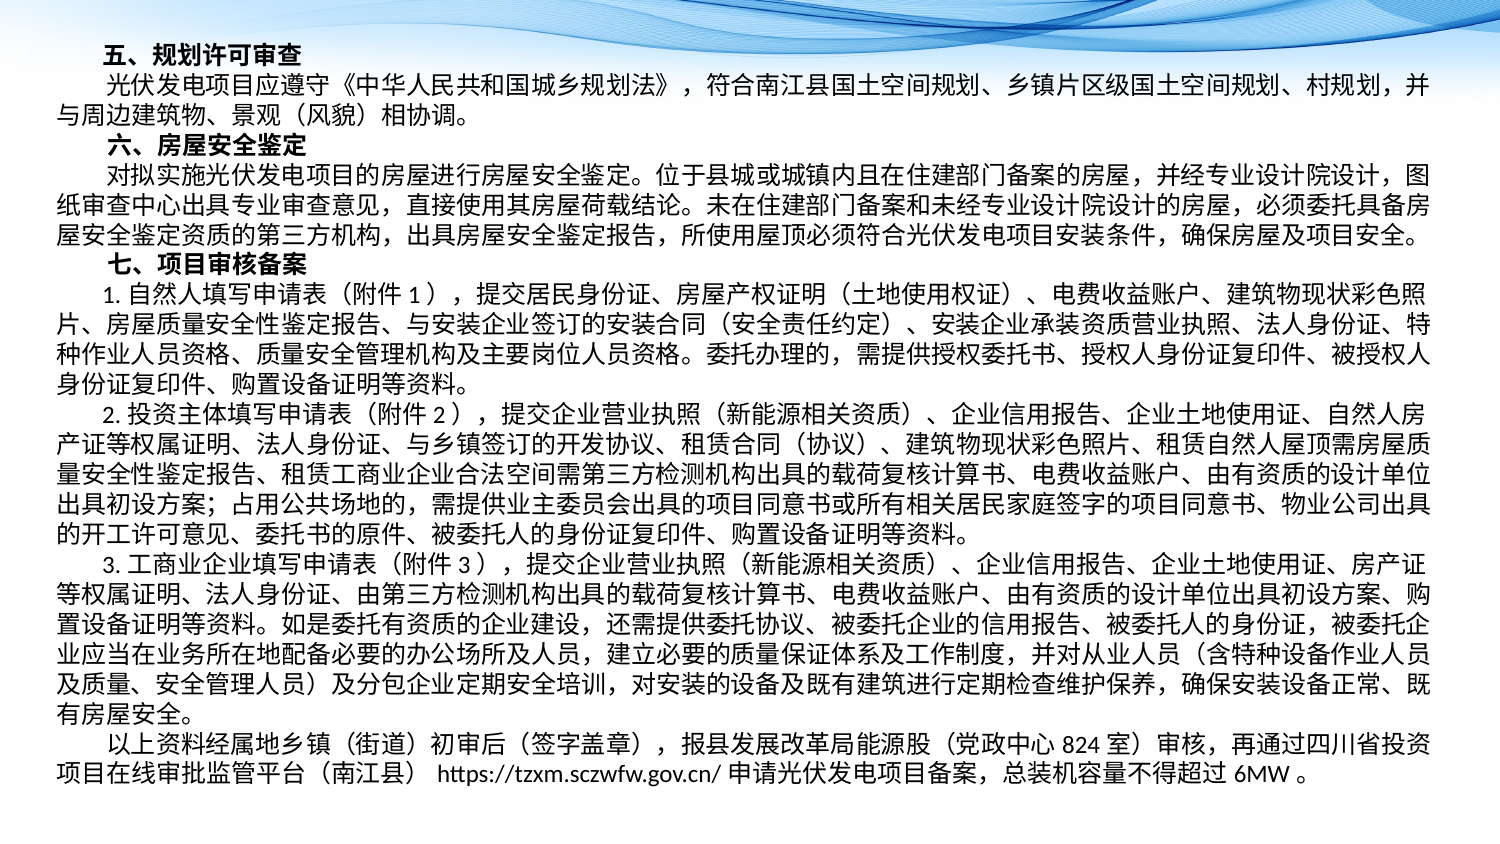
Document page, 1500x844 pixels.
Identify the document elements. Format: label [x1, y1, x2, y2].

picture [0, 0, 1500, 316]
text_box [29, 32, 1483, 796]
